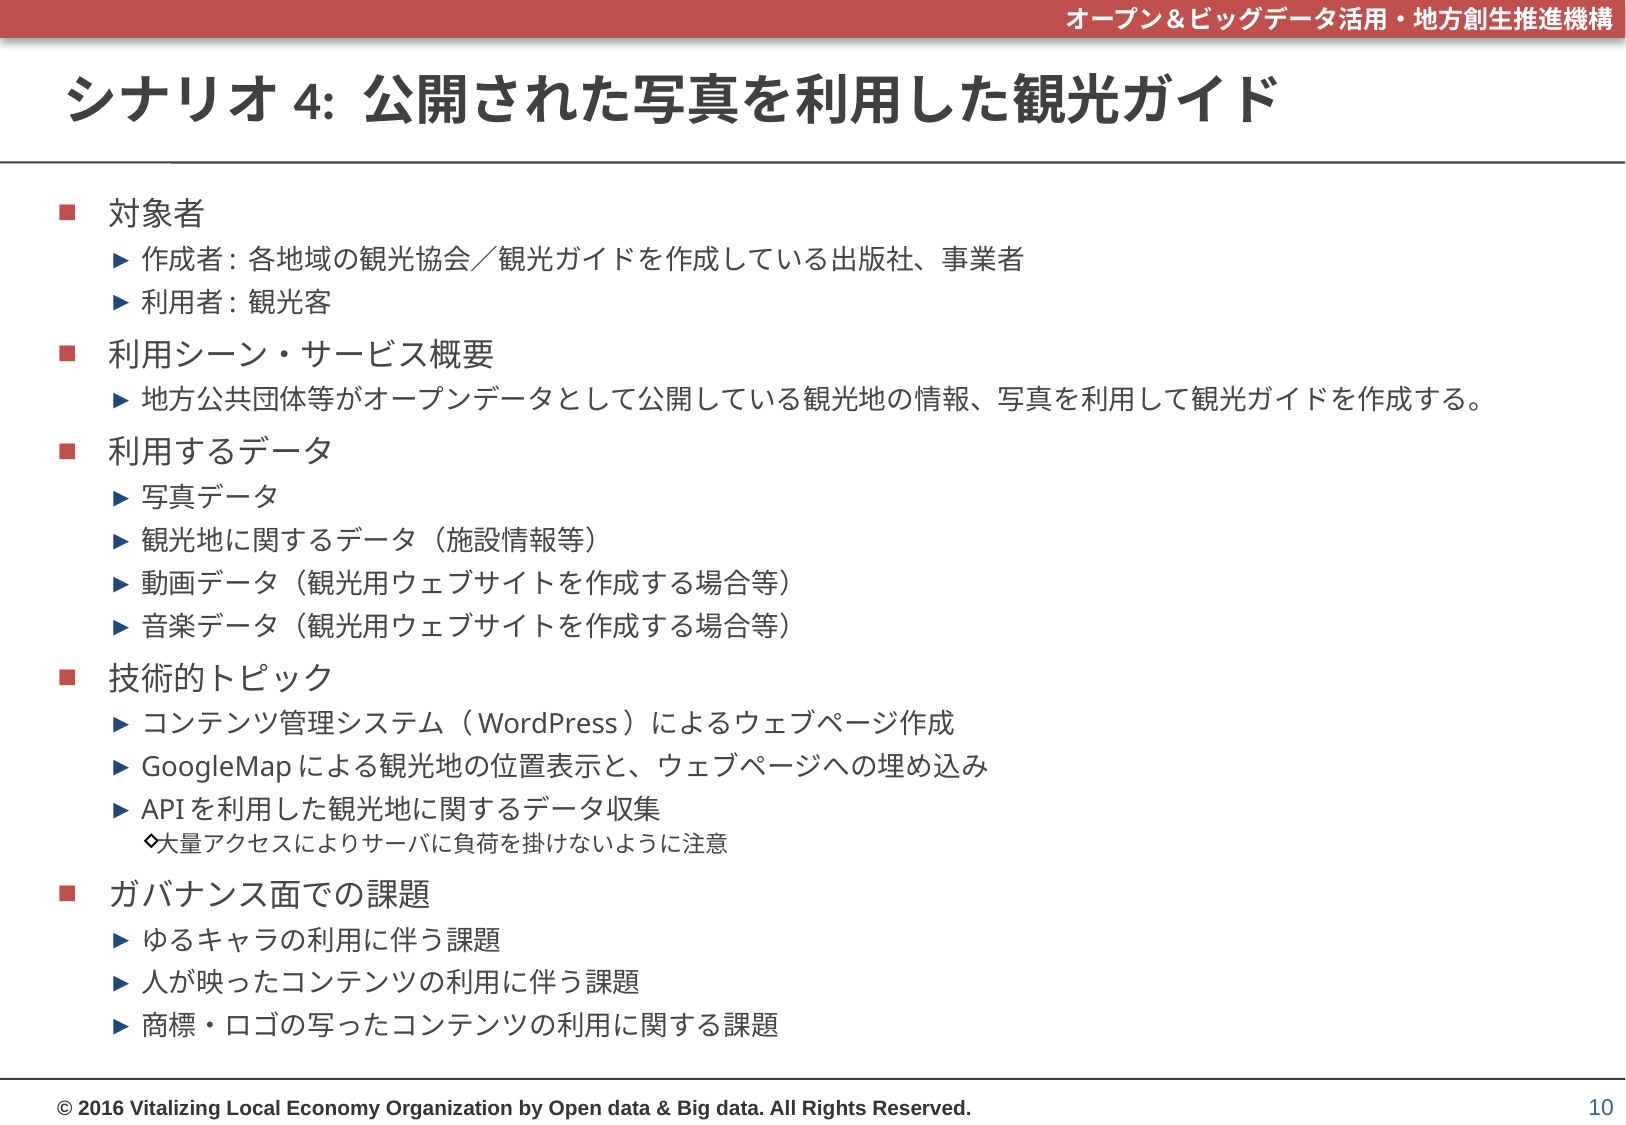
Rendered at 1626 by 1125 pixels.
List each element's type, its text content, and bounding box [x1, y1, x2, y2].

slide_number 10 [1557, 1082, 1625, 1125]
list 対象者 作成者: 各地域の観光協会／観光ガイドを作成している出版社、事業者 利用者: 観光客 利用シーン・サービス概要 地方公共団体等がオープンデータとして公開している観光地の情報、写真を利用して観光ガイドを作成する。 利用するデータ 写真データ 観光地に関するデータ（施設情報等） 動画データ（観光用ウェブサイトを作成する場合等） 音楽データ（観光用ウェブサイトを作成する場合等） 技術的トピック コンテンツ管理システム（WordPress）によるウェブページ作成 GoogleMapによる観光地の位置表示と、ウェブページへの埋め込み APIを利用した観光地に関するデータ収集 大量アクセスによりサーバに負荷を掛けないように注意 ガバナンス面での課題 ゆるキャラの利用に伴う課題 人が映ったコンテンツの利用に伴う課題 商標・ロゴの写ったコンテンツの利用に関する課題 [57, 187, 1559, 1052]
title シナリオ4: 公開された写真を利用した観光ガイド [63, 49, 1563, 146]
